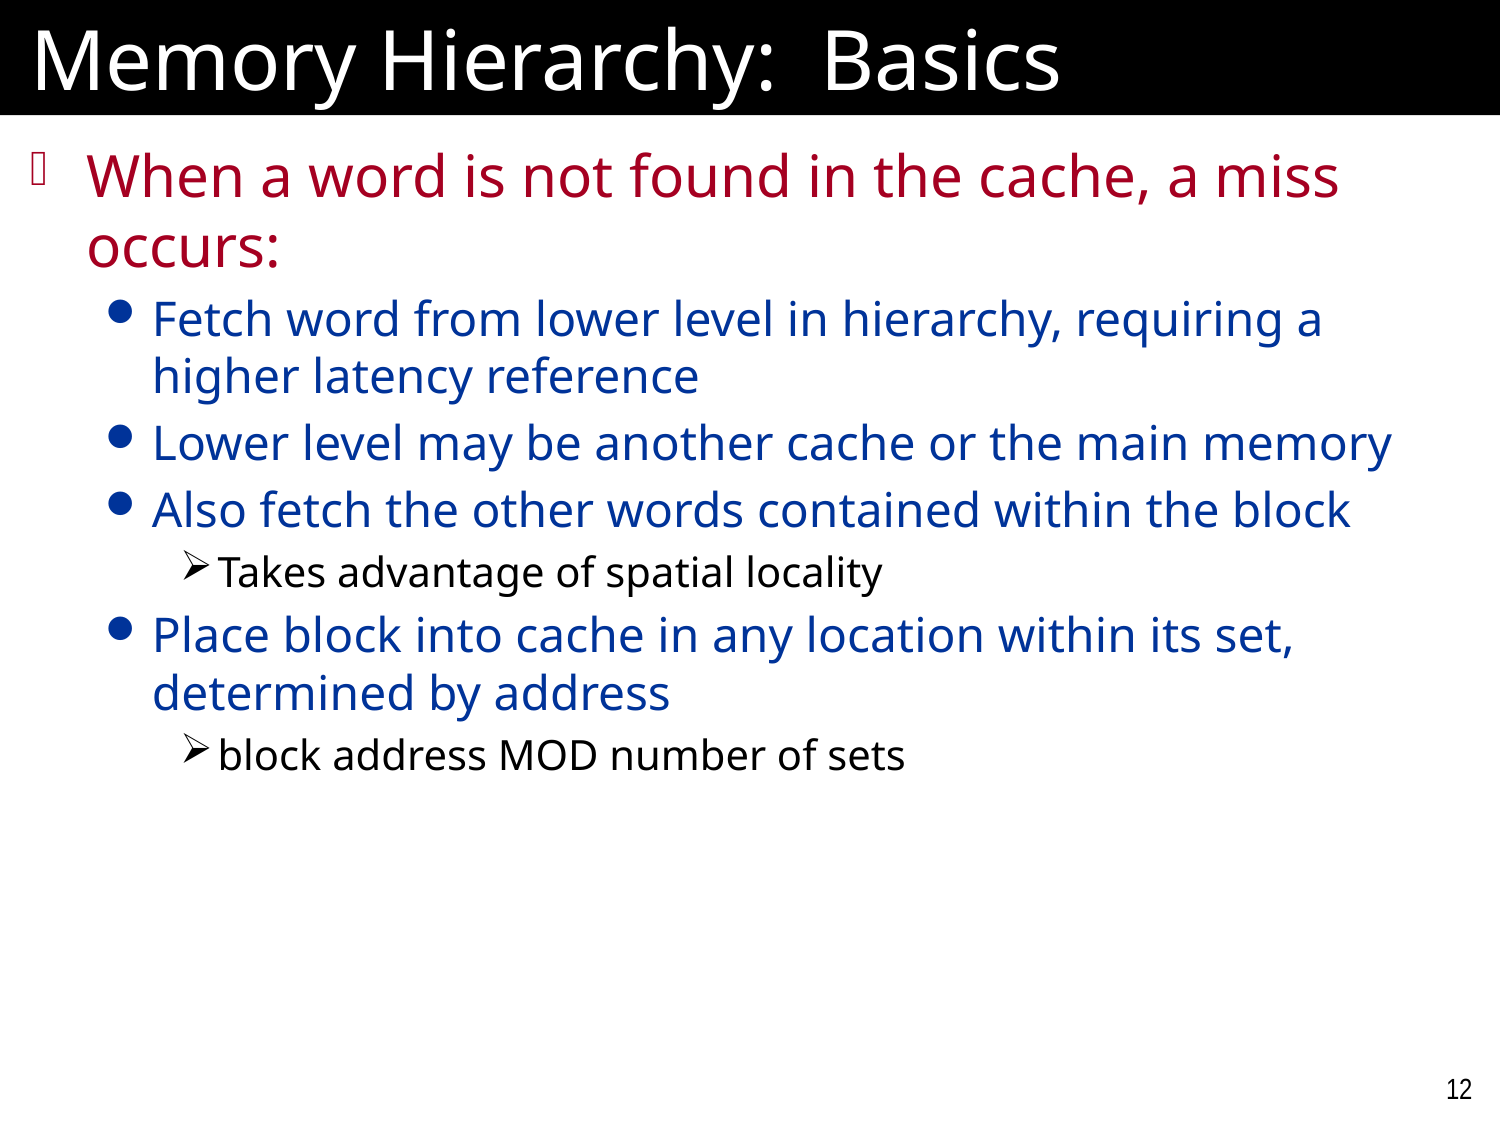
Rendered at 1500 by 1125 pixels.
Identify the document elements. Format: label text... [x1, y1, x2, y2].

slide_number 12 [1425, 1062, 1488, 1113]
list When a word is not found in the cache, a miss occurs: Fetch word from lower level in hierarchy, requiring a higher latency reference Lower level may be another cache or the main memory Also fetch the other words contained within the block Takes advantage of spatial locality Place block into cache in any location within its set, determined by address block address MOD number of sets [0, 116, 1500, 1125]
title Memory Hierarchy: Basics [0, 0, 1500, 116]
